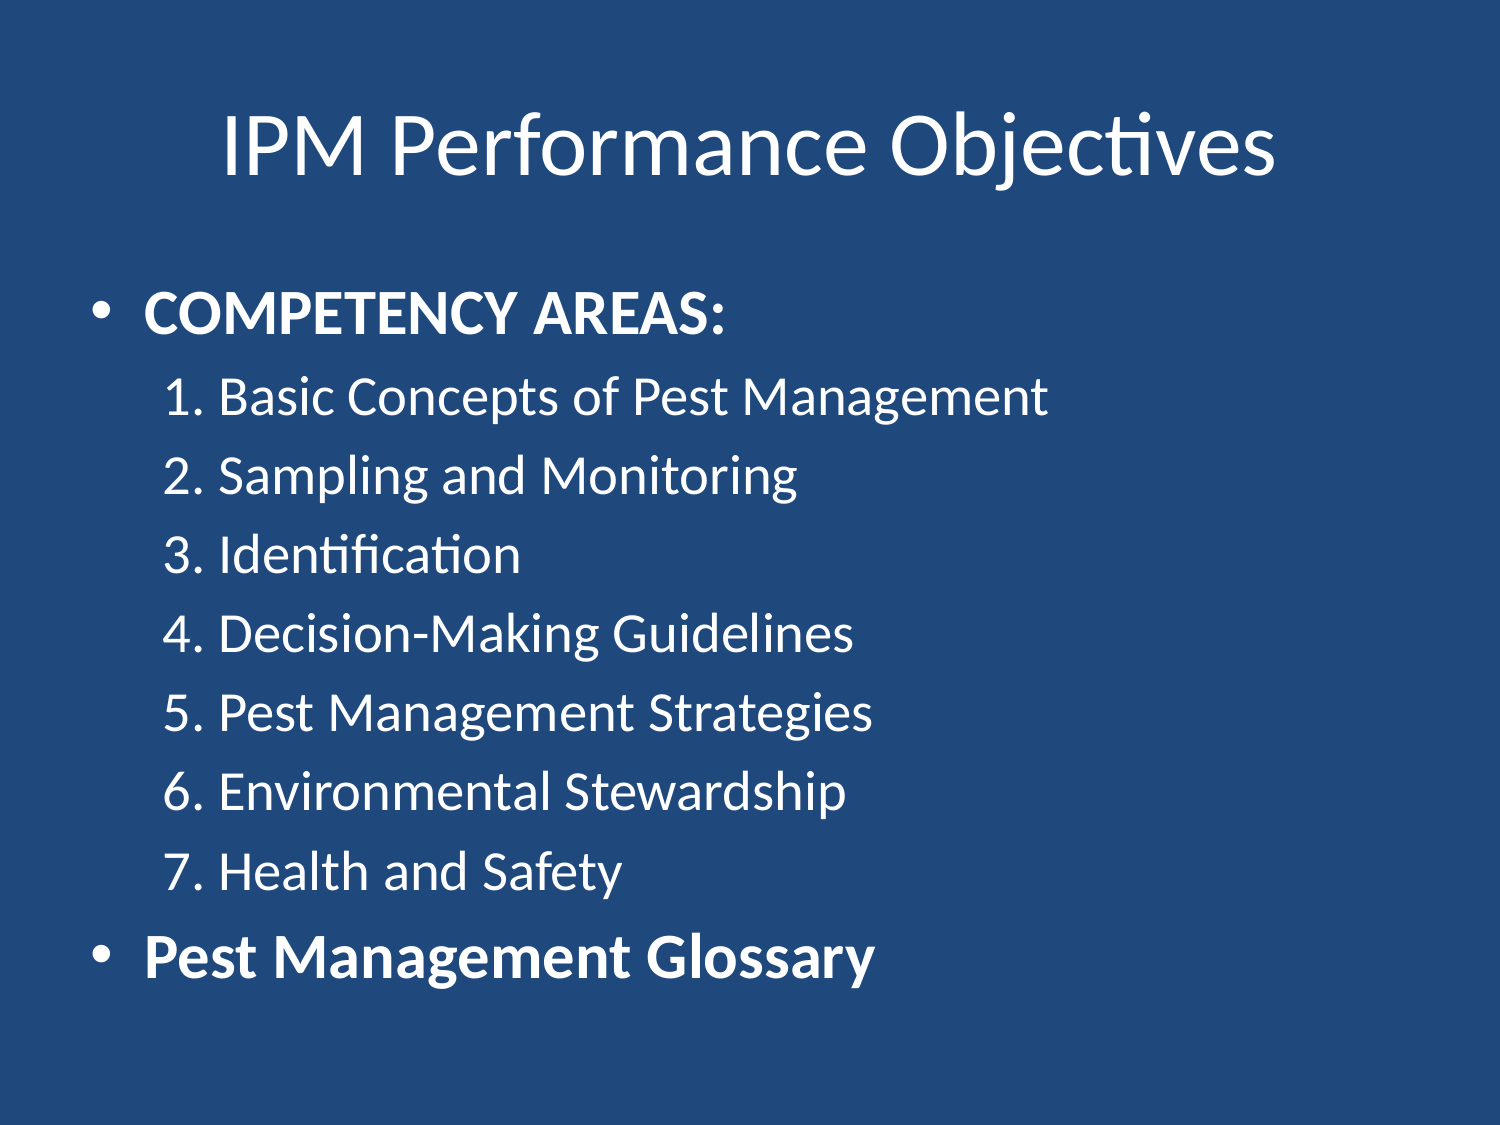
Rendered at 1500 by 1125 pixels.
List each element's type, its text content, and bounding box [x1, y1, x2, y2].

list COMPETENCY AREAS: 1. Basic Concepts of Pest Management 2. Sampling and Monitoring 3. Identification 4. Decision-Making Guidelines 5. Pest Management Strategies 6. Environmental Stewardship 7. Health and Safety Pest Management Glossary [75, 262, 1425, 1005]
title IPM Performance Objectives [75, 45, 1425, 233]
